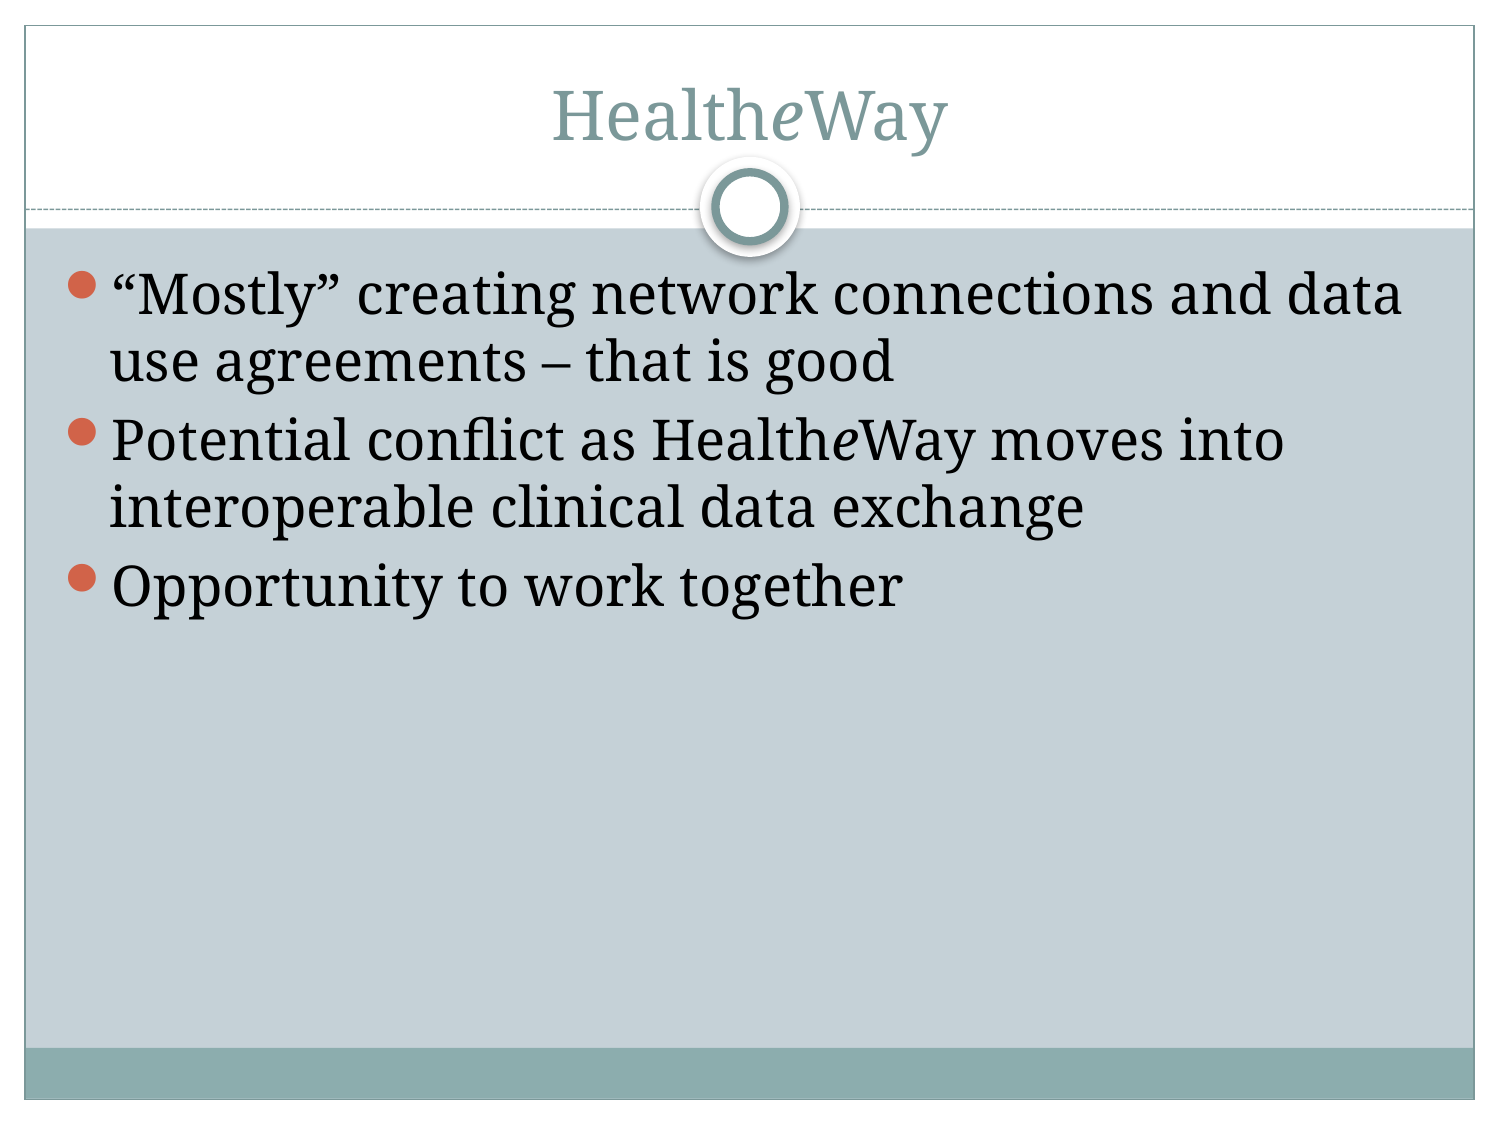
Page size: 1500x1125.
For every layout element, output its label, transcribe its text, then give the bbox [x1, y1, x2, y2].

list “Mostly” creating network connections and data use agreements – that is good Potential conflict as HealtheWay moves into interoperable clinical data exchange Opportunity to work together [49, 250, 1445, 1001]
title HealtheWay [49, 37, 1450, 162]
